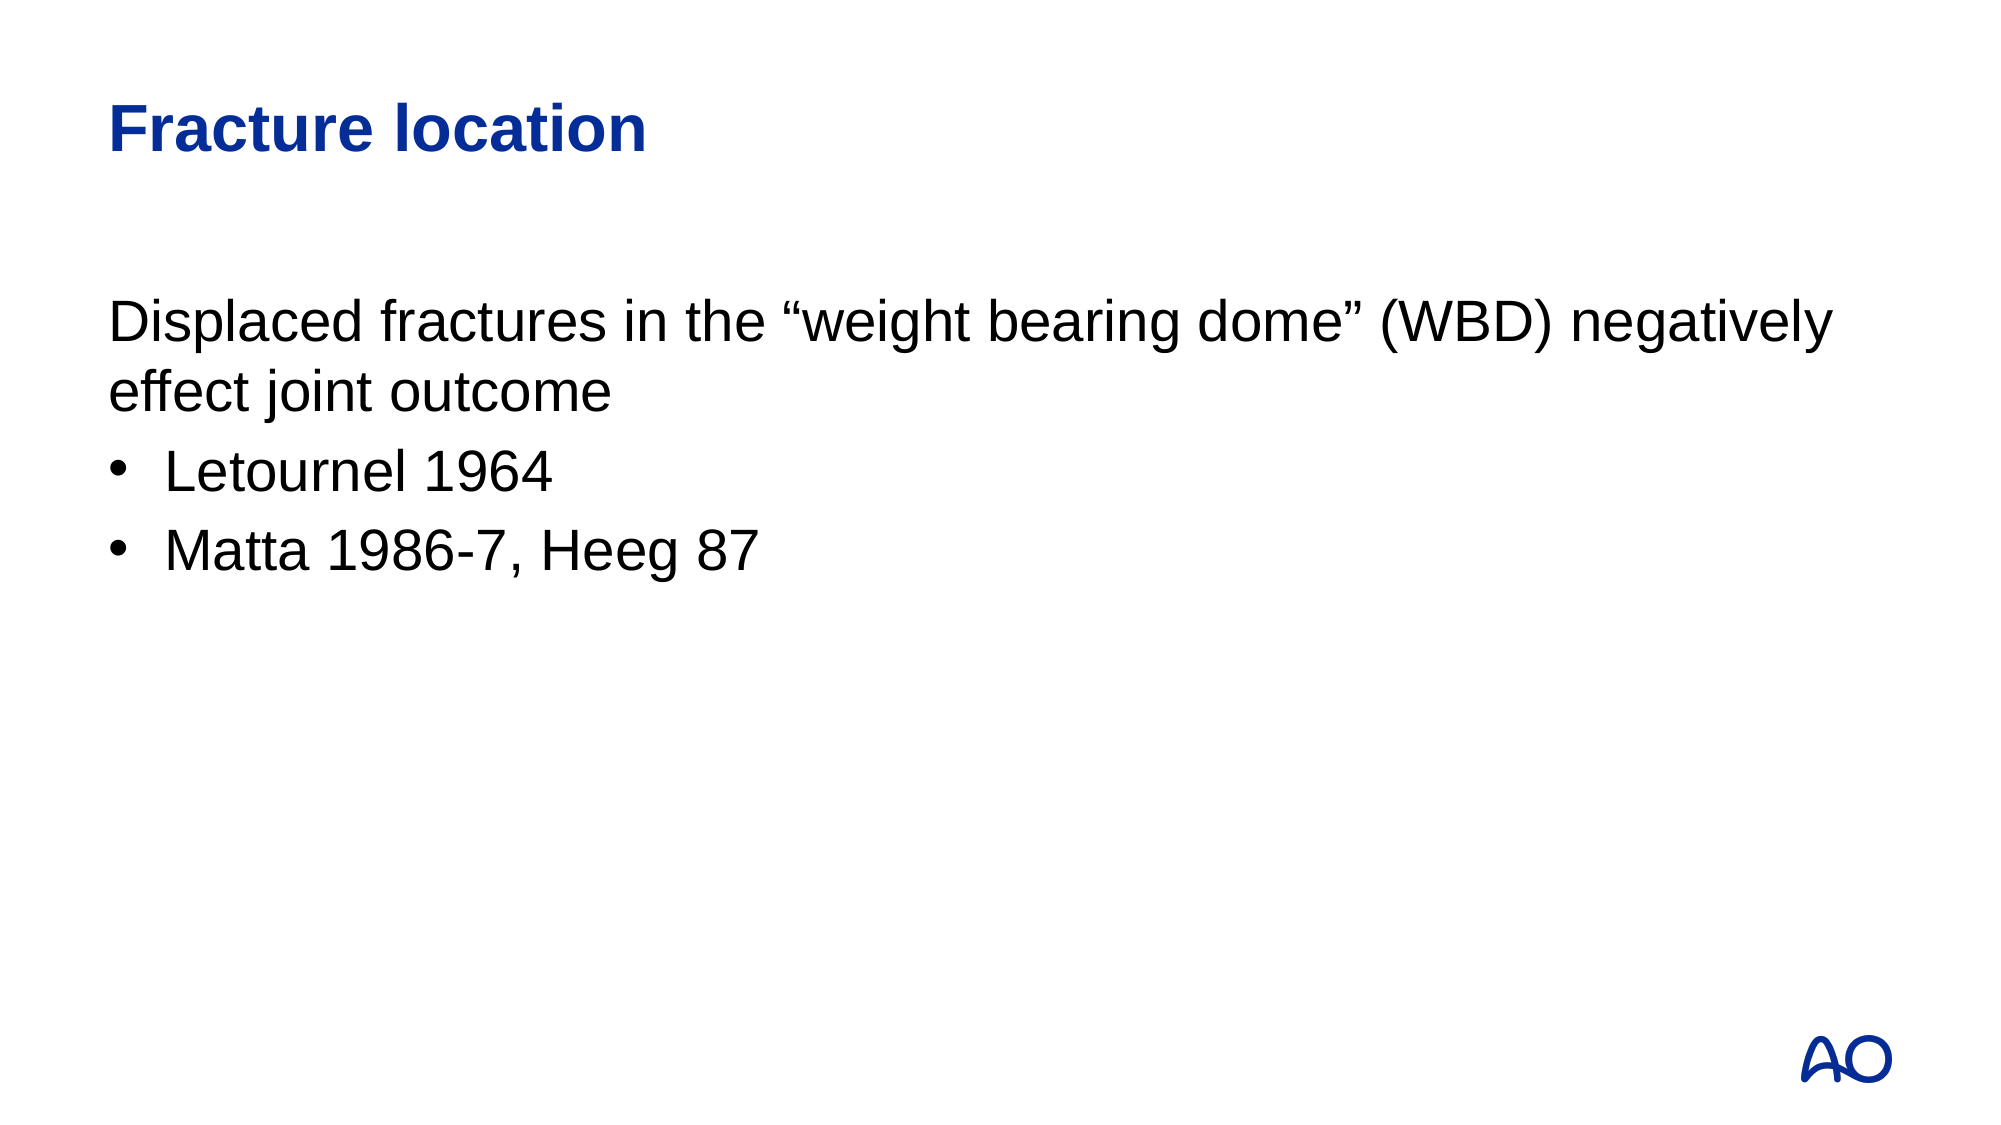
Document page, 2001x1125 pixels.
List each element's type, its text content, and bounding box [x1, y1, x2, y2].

picture [1801, 1035, 1892, 1083]
list Displaced fractures in the “weight bearing dome” (WBD) negatively effect joint outcome Letournel 1964 Matta 1986-7, Heeg 87 [108, 283, 1892, 961]
title Fracture location [108, 84, 1892, 244]
